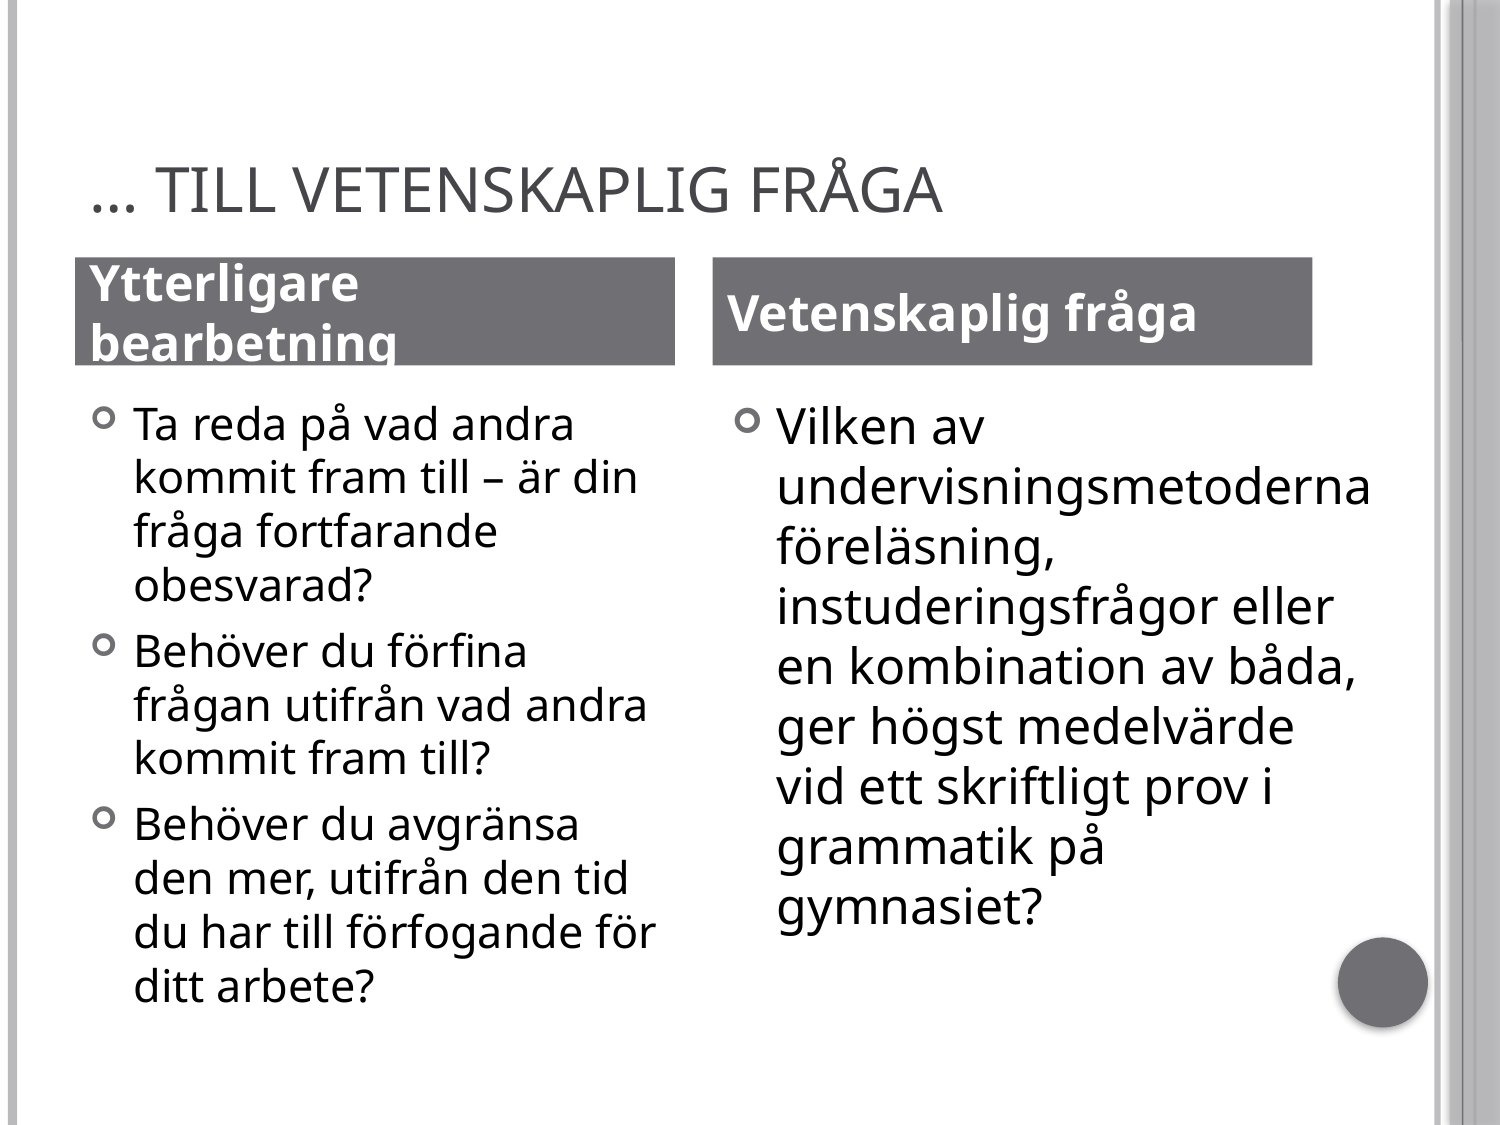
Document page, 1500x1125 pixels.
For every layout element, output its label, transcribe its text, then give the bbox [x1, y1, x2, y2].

list Ytterligare bearbetning [75, 257, 675, 366]
list Vilken av undervisningsmetoderna föreläsning, instuderingsfrågor eller en kombination av båda, ger högst medelvärde vid ett skriftligt prov i grammatik på gymnasiet? [717, 387, 1388, 1025]
title … till vetenskaplig fråga [75, 44, 1313, 233]
list Ta reda på vad andra kommit fram till – är din fråga fortfarande obesvarad? Behöver du förfina frågan utifrån vad andra kommit fram till? Behöver du avgränsa den mer, utifrån den tid du har till förfogande för ditt arbete? [75, 387, 675, 1025]
list Vetenskaplig fråga [712, 257, 1313, 366]
